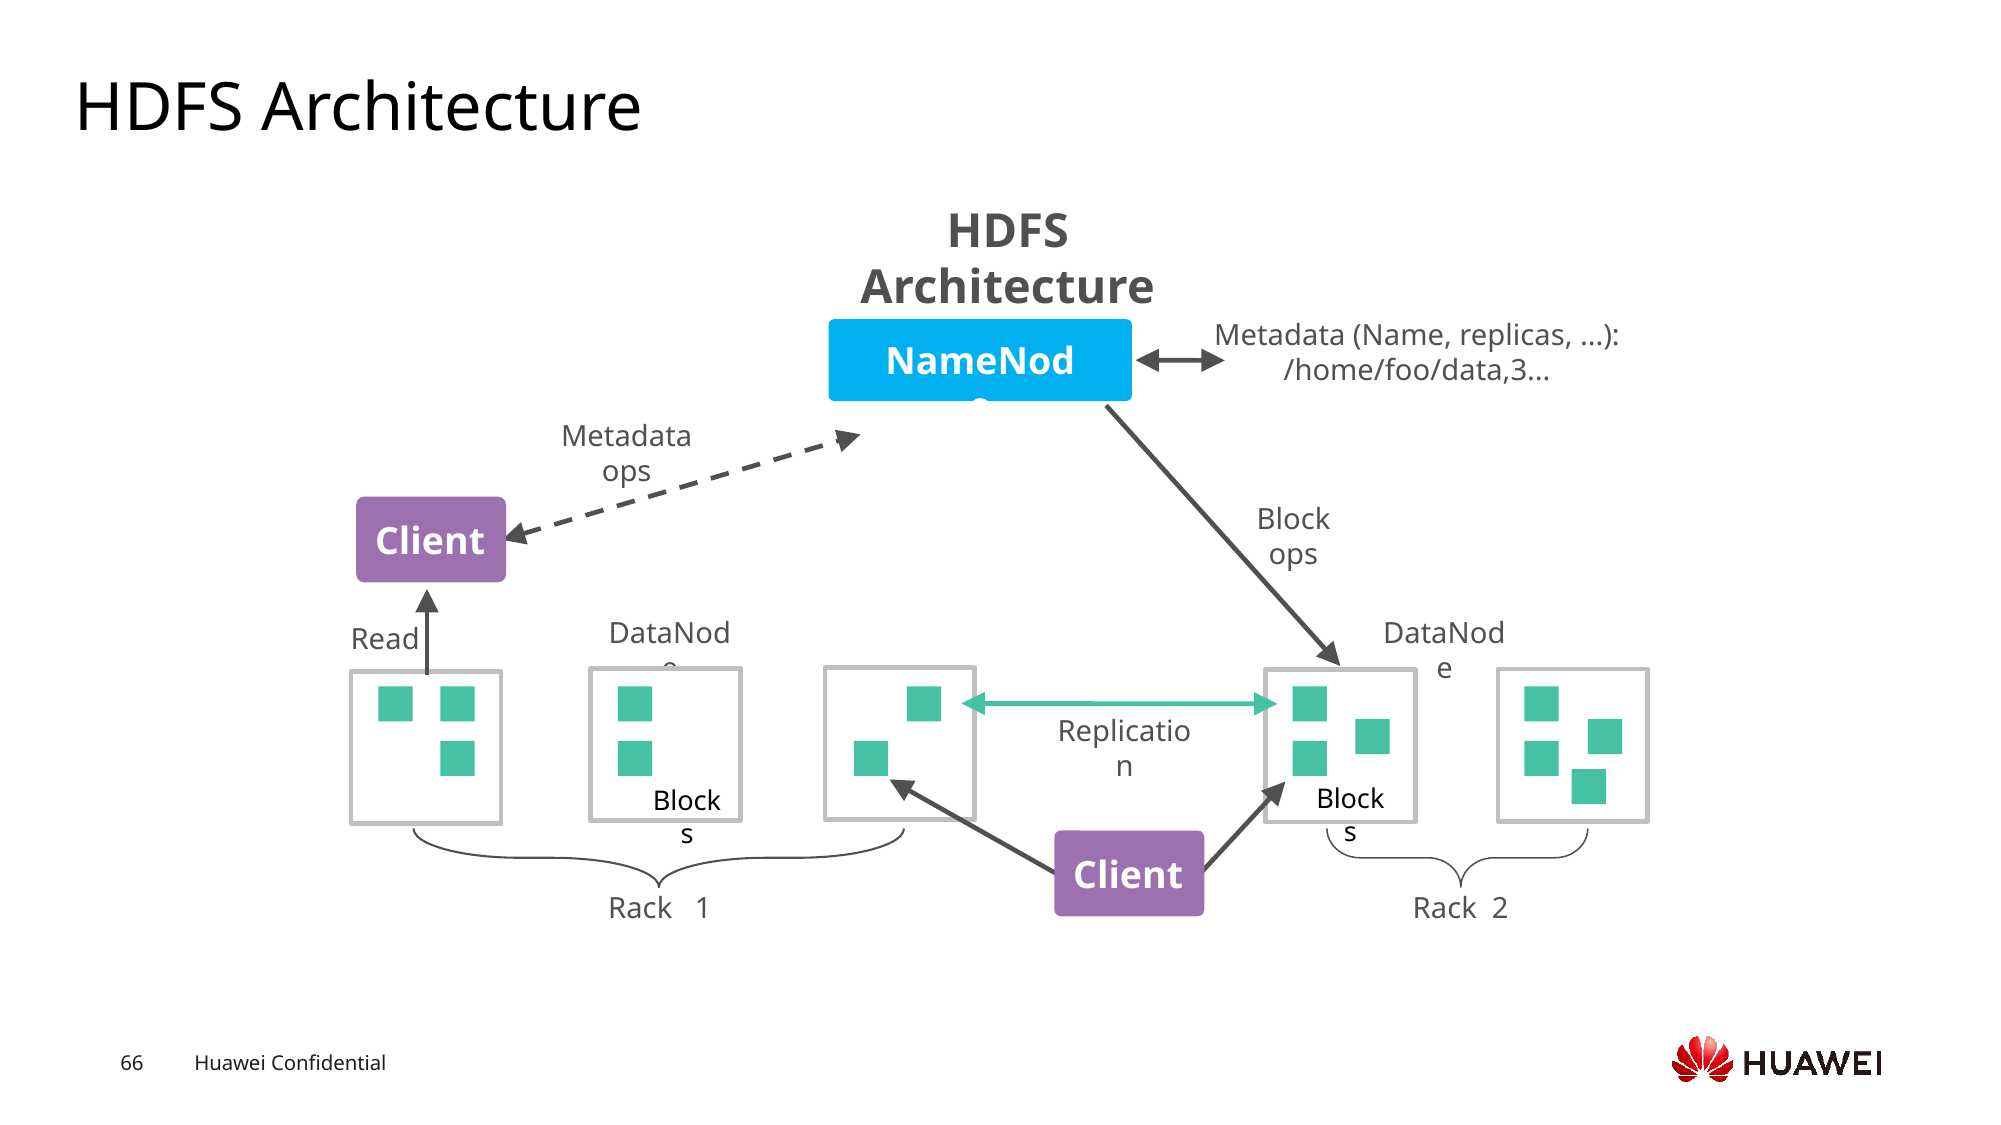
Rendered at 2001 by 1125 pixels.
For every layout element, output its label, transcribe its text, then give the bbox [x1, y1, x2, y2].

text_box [333, 192, 1670, 933]
title HDFS Architecture [74, 73, 1928, 238]
picture [1672, 1036, 1881, 1082]
